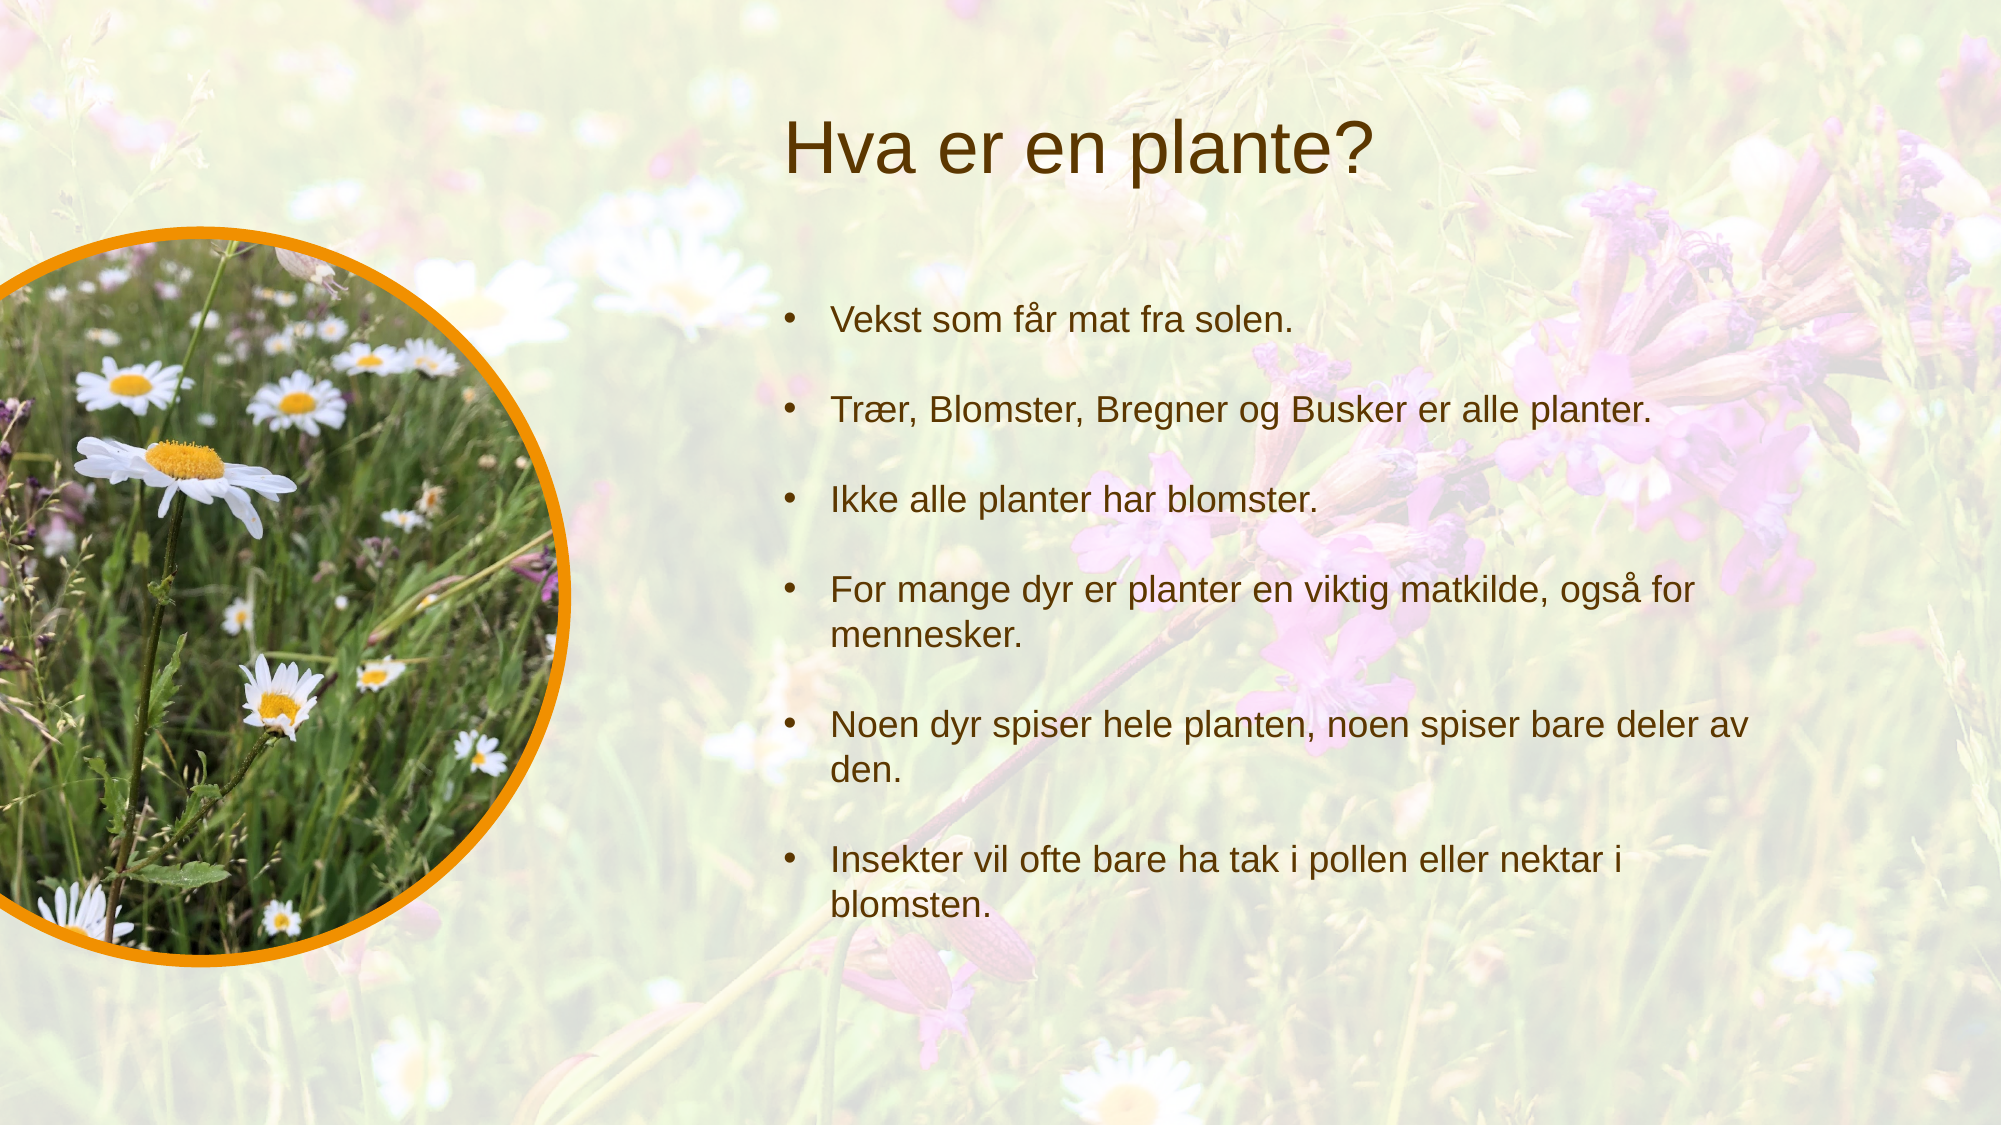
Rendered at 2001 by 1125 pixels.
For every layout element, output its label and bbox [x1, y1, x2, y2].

picture [0, 0, 2000, 1125]
text_box [0, 232, 566, 962]
